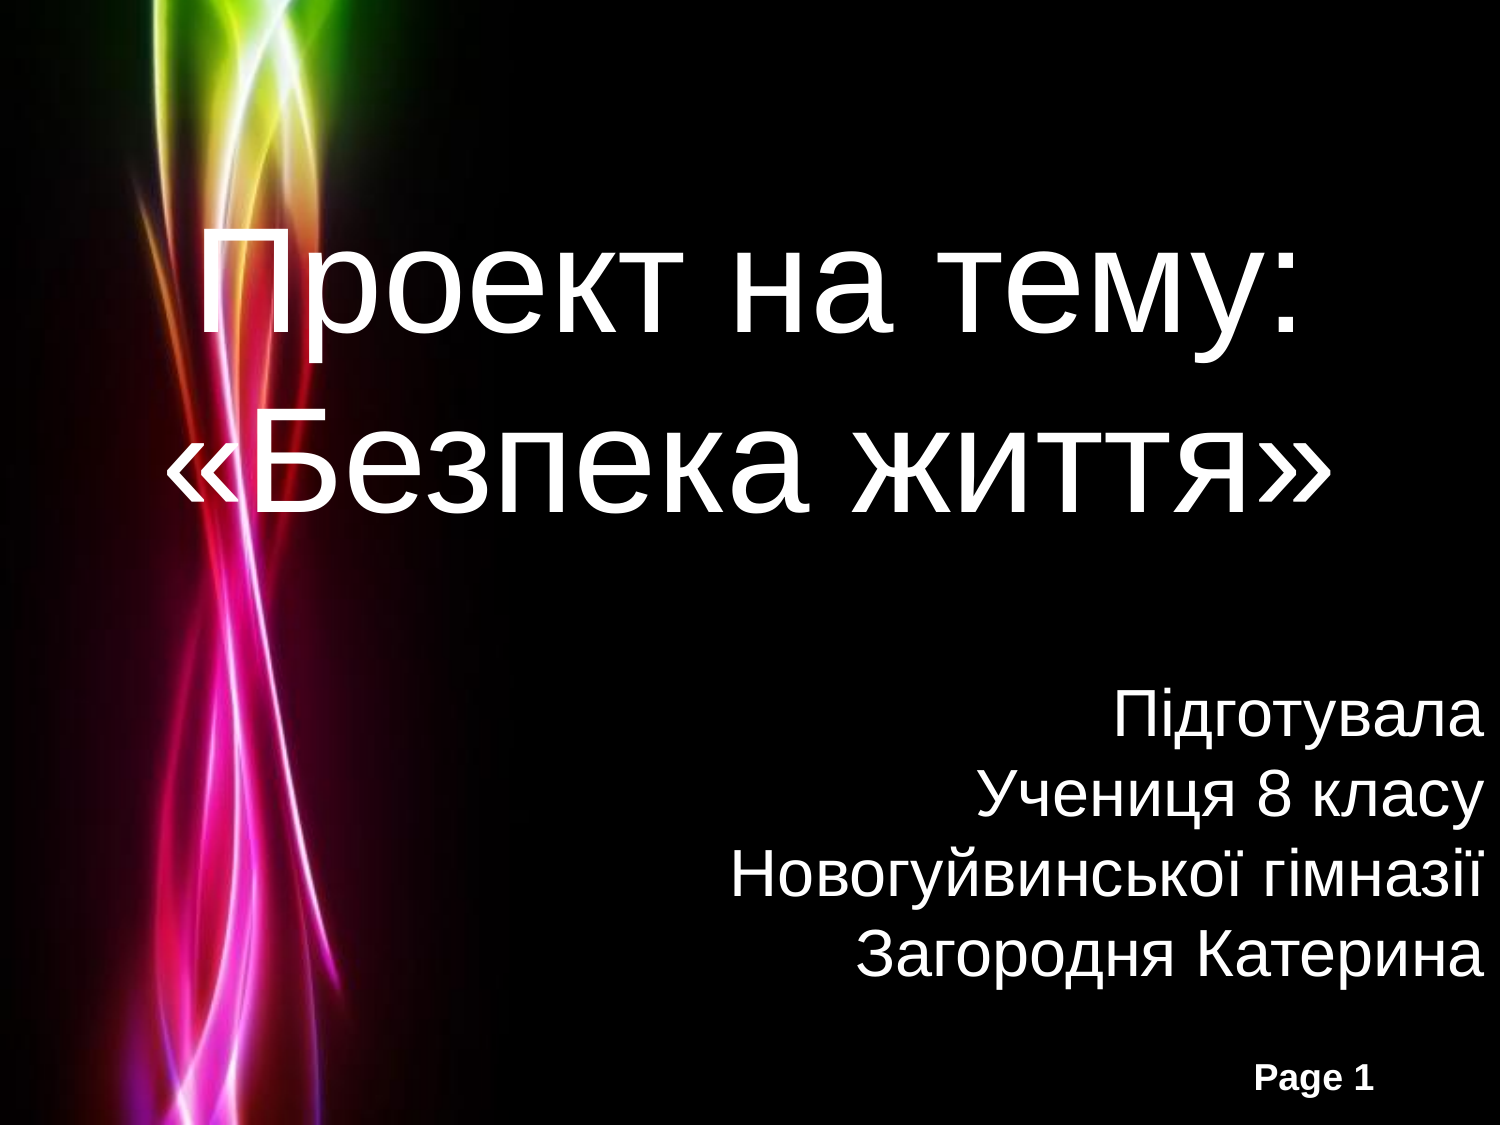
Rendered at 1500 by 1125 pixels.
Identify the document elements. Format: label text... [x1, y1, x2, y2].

picture [0, 0, 1500, 1125]
title Проект на тему: «Безпека життя» [112, 174, 1388, 591]
subtitle Підготувала Учениця 8 класу Новогуйвинської гімназії Загородня Катерина [450, 662, 1500, 1088]
